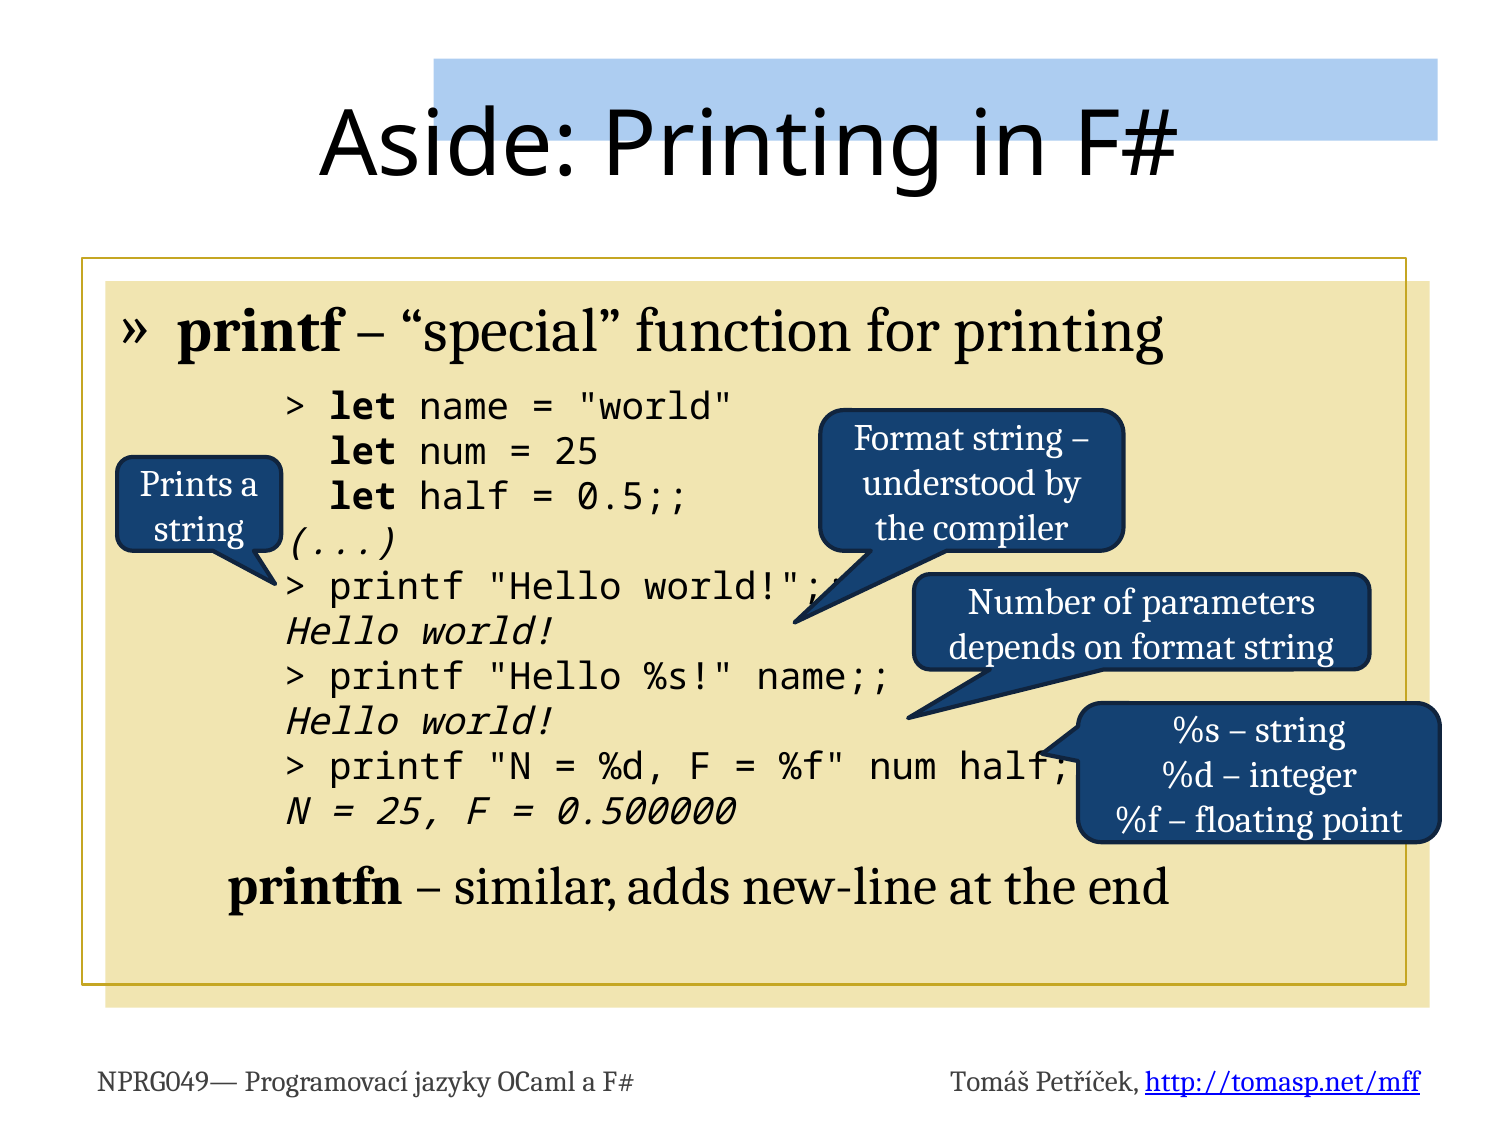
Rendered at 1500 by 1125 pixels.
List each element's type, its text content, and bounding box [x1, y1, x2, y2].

text_box %s – string %d – integer %f – floating point [1040, 700, 1442, 845]
title Aside: Printing in F# [75, 45, 1425, 233]
text_box Format string – understood by the compiler [792, 407, 1126, 625]
text_box Number of parameters depends on format string [906, 572, 1372, 721]
text_box > let name = "world" let num = 25 let half = 0.5;; (...) > printf "Hello world!";; Hello world! > printf "Hello %s!" name;; Hello world! > printf "N = %d, F = %f" num half;; N = 25, F = 0.500000 [269, 374, 1219, 840]
list printf – “special” function for printing printfn – similar, adds new-line at the end [105, 281, 1425, 1005]
text_box Prints a string [114, 454, 284, 586]
